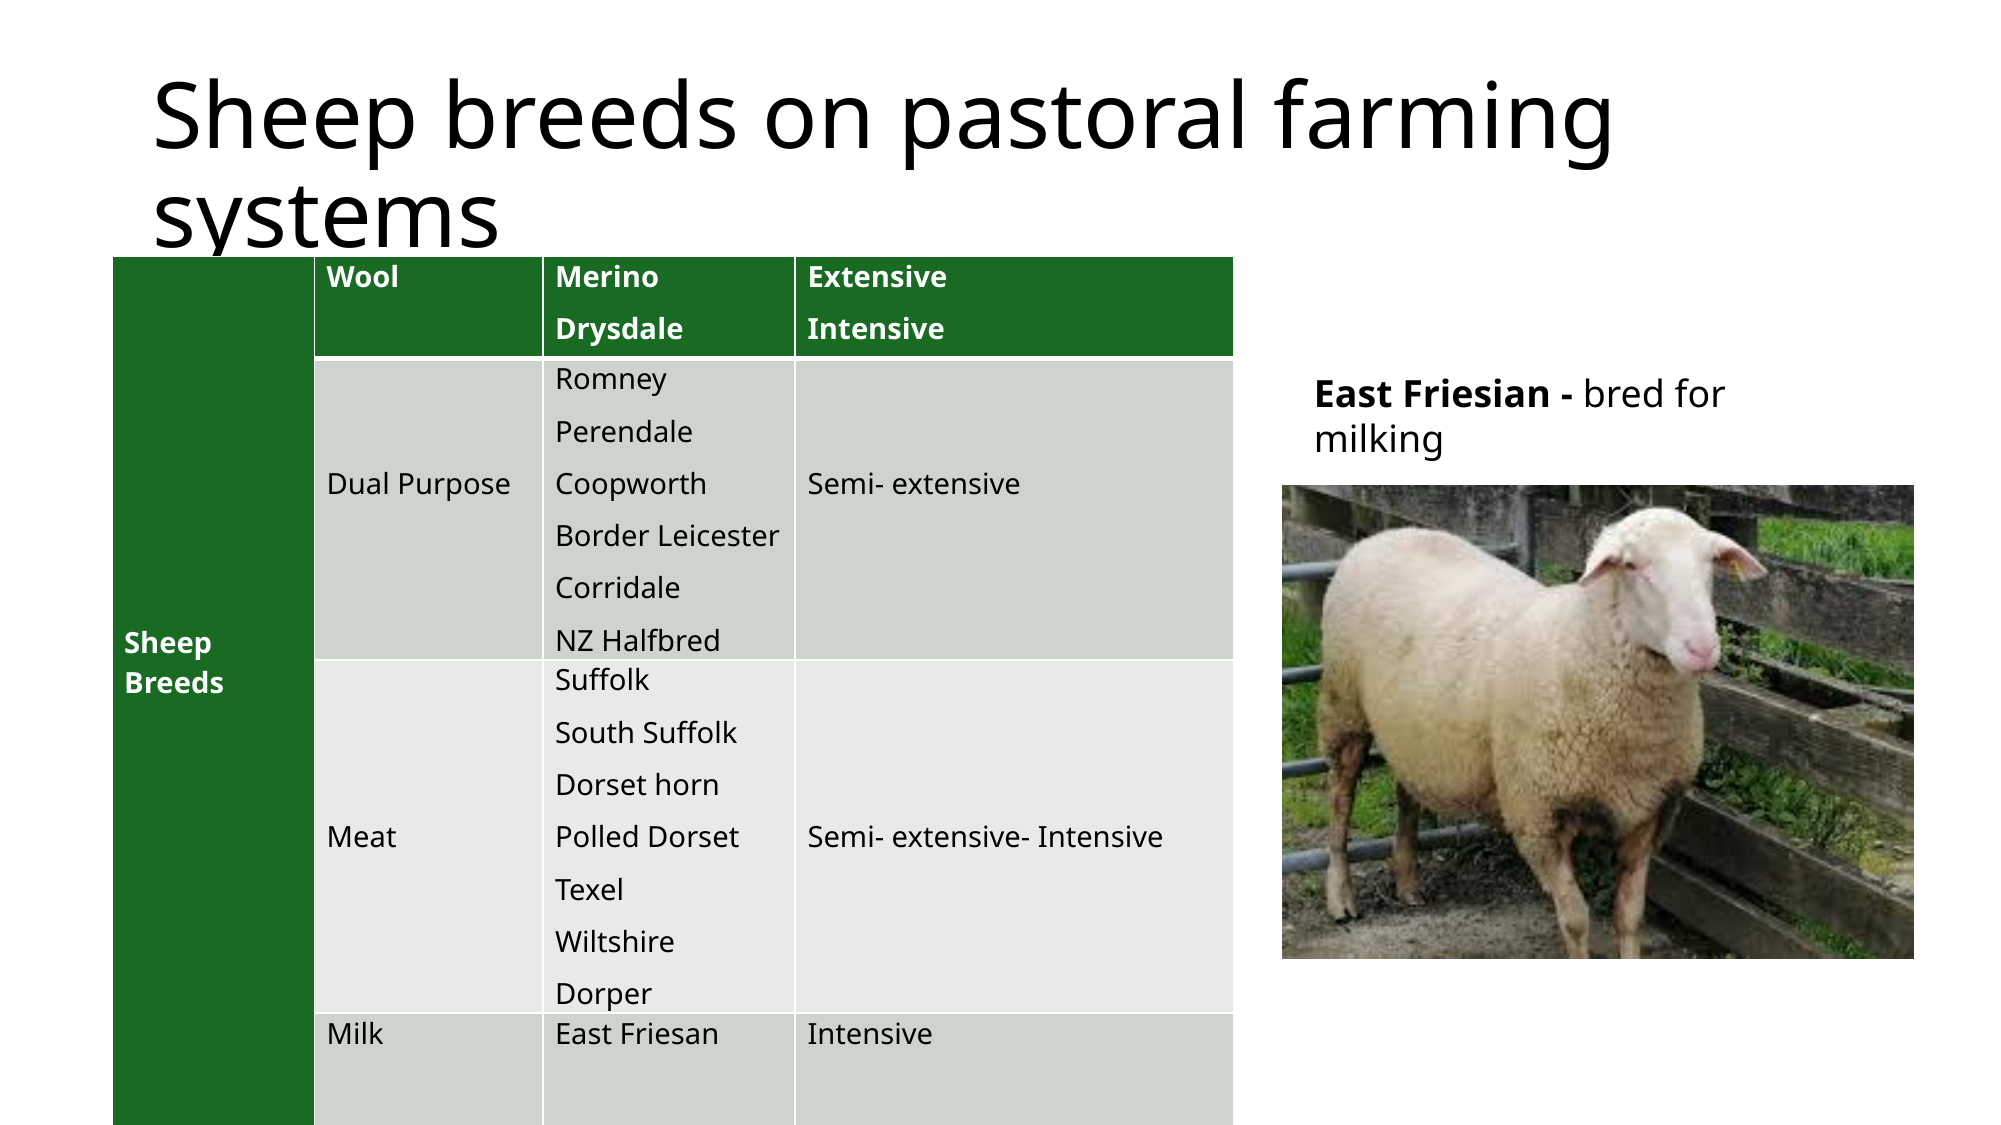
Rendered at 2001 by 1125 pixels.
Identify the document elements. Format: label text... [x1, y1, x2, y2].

table_cell Intensive [796, 1014, 1233, 1125]
table_cell Semi- extensive- Intensive [796, 661, 1233, 1012]
table_header Wool [315, 257, 542, 356]
table_cell East Friesan [544, 1014, 794, 1125]
table_header Sheep Breeds [113, 257, 314, 1125]
table_cell Suffolk South Suffolk Dorset horn Polled Dorset Texel Wiltshire Dorper [544, 661, 794, 1012]
table_cell Romney Perendale Coopworth Border Leicester Corridale NZ Halfbred [544, 361, 794, 659]
table_cell Dual Purpose [315, 361, 542, 659]
table_header Extensive Intensive [796, 257, 1233, 356]
table_header Merino Drysdale [544, 257, 794, 356]
table_cell Meat [315, 661, 542, 1012]
text_box East Friesian - bred for milking [1299, 362, 1863, 467]
table_cell Milk [315, 1014, 542, 1125]
table_cell Semi- extensive [796, 361, 1233, 659]
picture [1281, 485, 1914, 959]
title Sheep breeds on pastoral farming systems [137, 59, 1863, 278]
